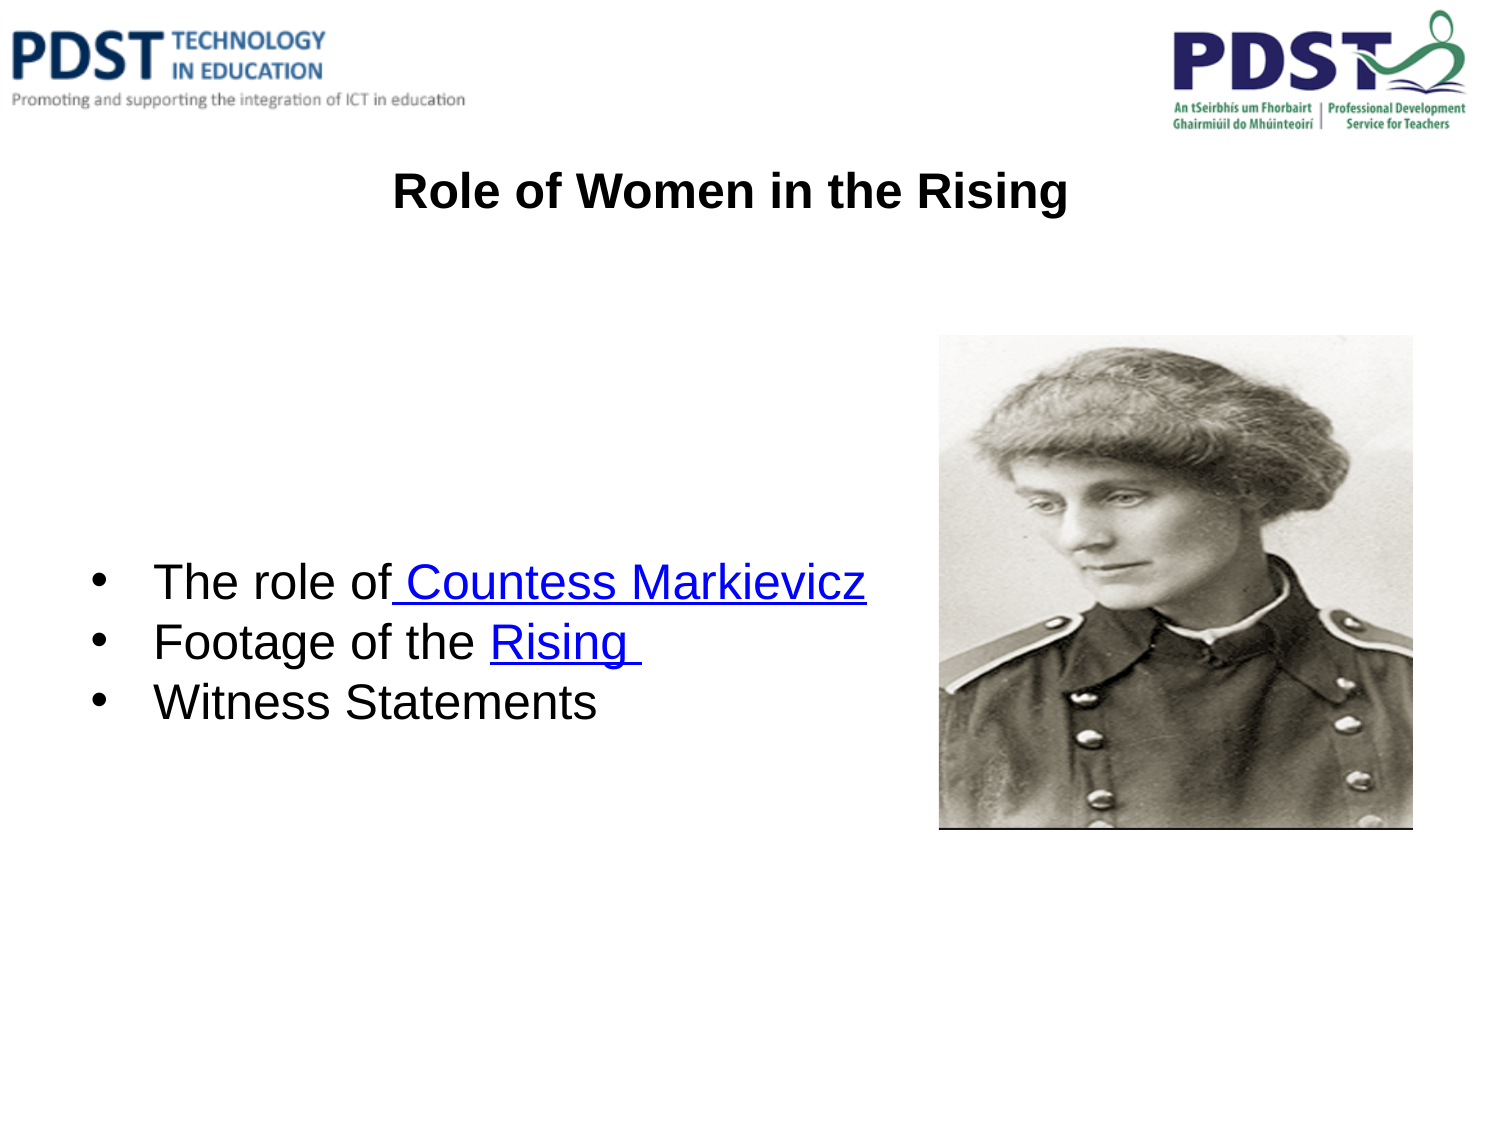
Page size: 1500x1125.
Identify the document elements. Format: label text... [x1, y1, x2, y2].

picture [938, 334, 1414, 830]
title Role of Women in the Rising [63, 95, 1414, 283]
list The role of Countess Markievicz Footage of the Rising Witness Statements [63, 534, 933, 830]
picture [0, 18, 477, 115]
picture [1154, 9, 1488, 141]
